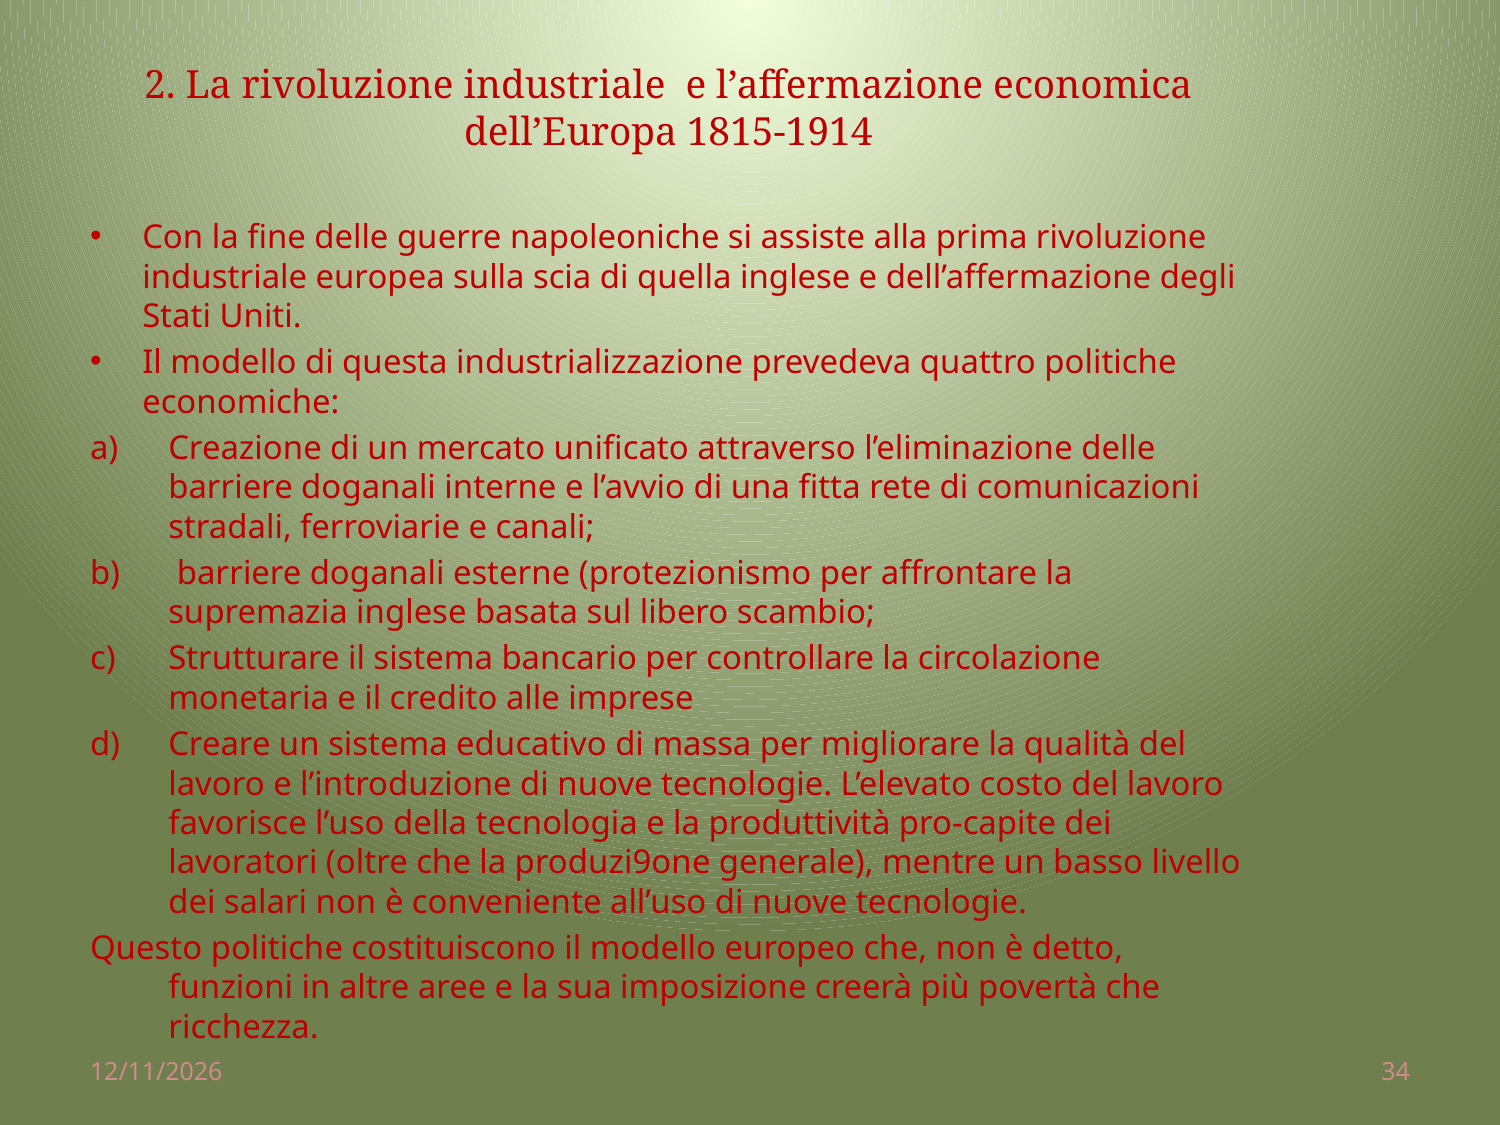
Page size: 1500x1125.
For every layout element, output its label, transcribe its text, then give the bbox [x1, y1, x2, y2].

list Con la fine delle guerre napoleoniche si assiste alla prima rivoluzione industriale europea sulla scia di quella inglese e dell’affermazione degli Stati Uniti. Il modello di questa industrializzazione prevedeva quattro politiche economiche: Creazione di un mercato unificato attraverso l’eliminazione delle barriere doganali interne e l’avvio di una fitta rete di comunicazioni stradali, ferroviarie e canali; barriere doganali esterne (protezionismo per affrontare la supremazia inglese basata sul libero scambio; Strutturare il sistema bancario per controllare la circolazione monetaria e il credito alle imprese Creare un sistema educativo di massa per migliorare la qualità del lavoro e l’introduzione di nuove tecnologie. L’elevato costo del lavoro favorisce l’uso della tecnologia e la produttività pro-capite dei lavoratori (oltre che la produzi9one generale), mentre un basso livello dei salari non è conveniente all’uso di nuove tecnologie. Questo politiche costituiscono il modello europeo che, non è detto, funzioni in altre aree e la sua imposizione creerà più povertà che ricchezza. [75, 208, 1263, 1059]
title 2. La rivoluzione industriale e l’affermazione economica dell’Europa 1815-1914 [75, 52, 1263, 161]
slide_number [75, 1042, 425, 1103]
slide_number 34 [1074, 1042, 1425, 1103]
